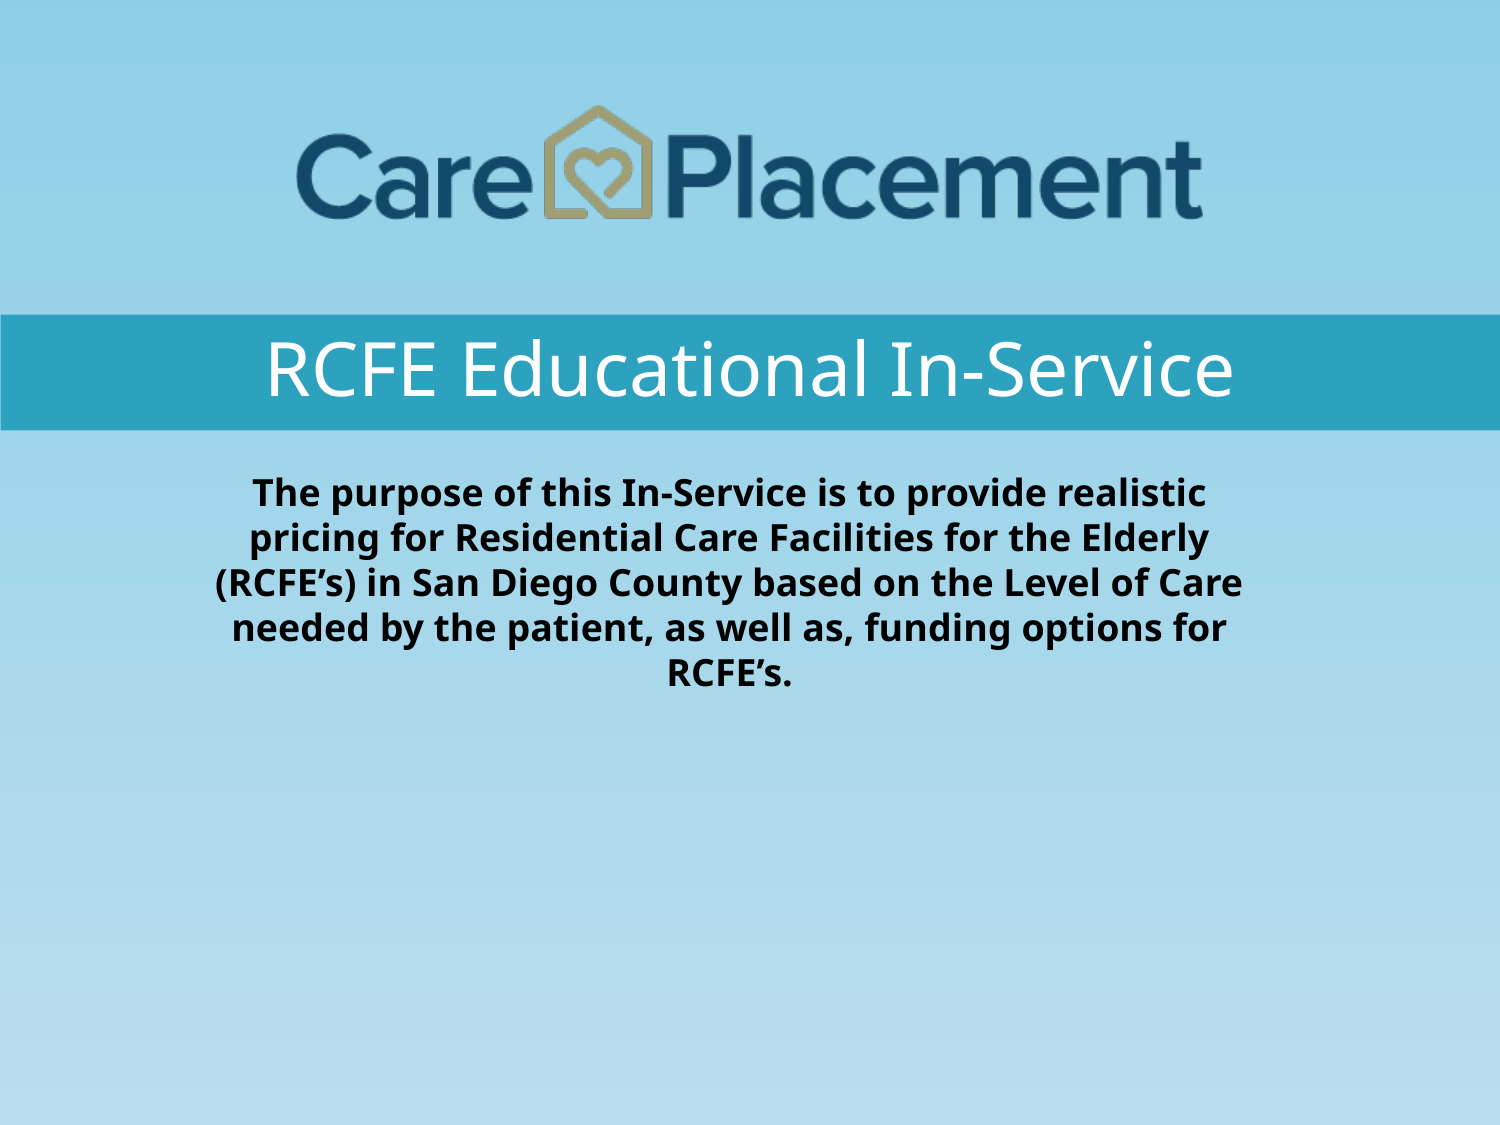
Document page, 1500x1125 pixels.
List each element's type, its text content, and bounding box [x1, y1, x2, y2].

picture [292, 99, 1209, 232]
text_box The purpose of this In-Service is to provide realistic pricing for Residential Care Facilities for the Elderly (RCFE’s) in San Diego County based on the Level of Care needed by the patient, as well as, funding options for RCFE’s. [171, 461, 1289, 746]
text_box RCFE Educational In-Service [0, 314, 1500, 431]
